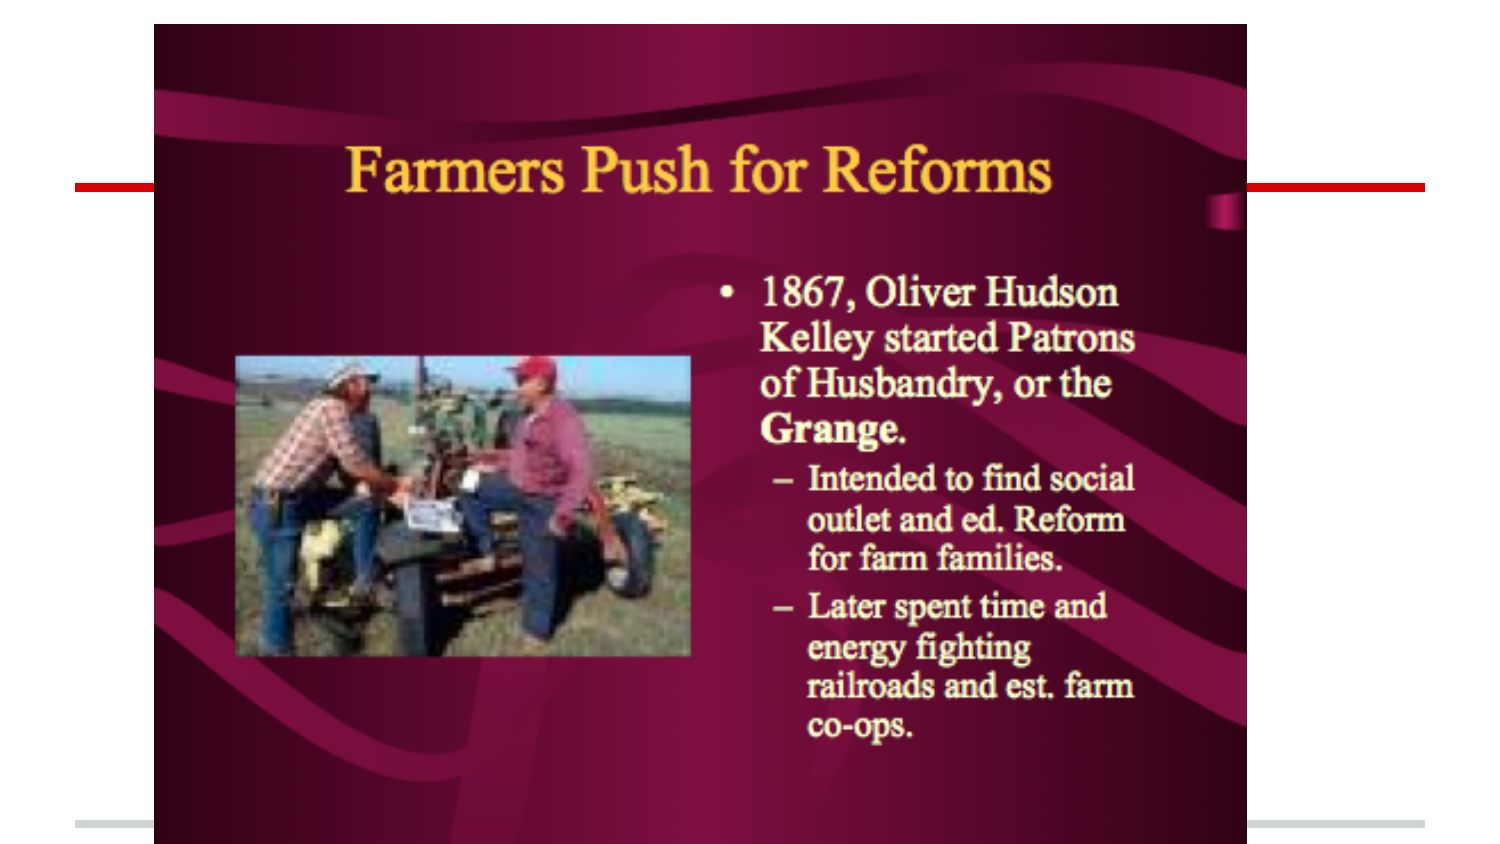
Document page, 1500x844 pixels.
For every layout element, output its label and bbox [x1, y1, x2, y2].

picture [154, 24, 1247, 844]
